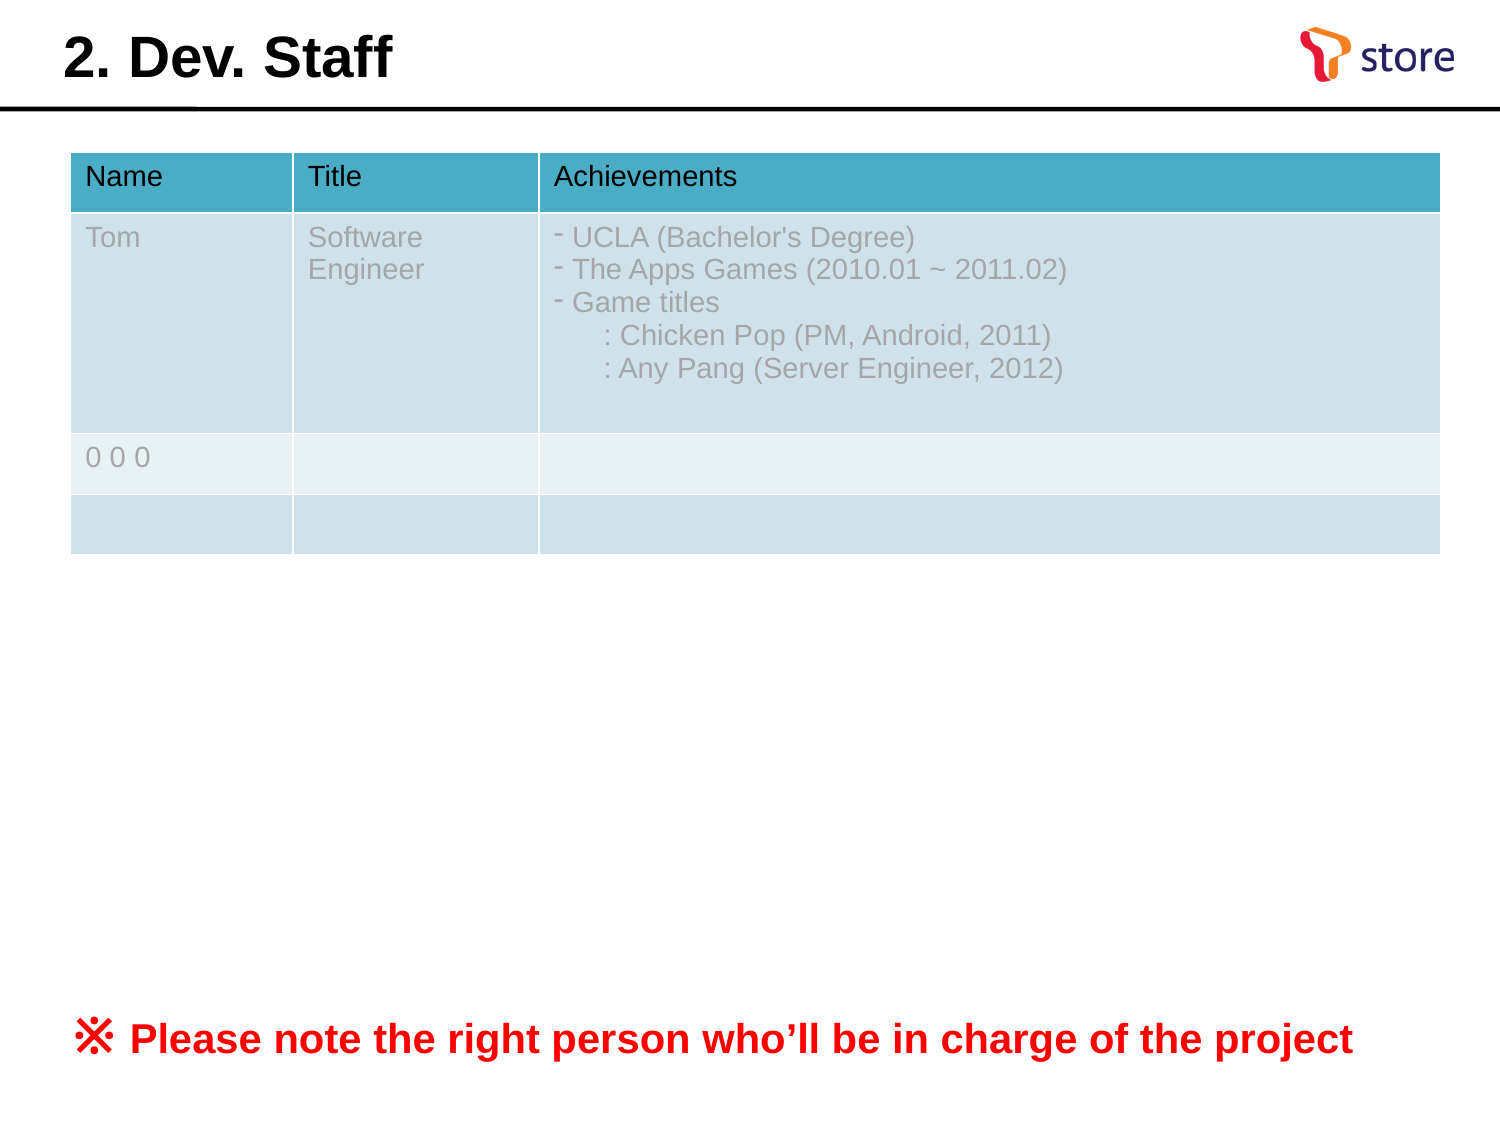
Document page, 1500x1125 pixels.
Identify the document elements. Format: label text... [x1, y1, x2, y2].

table_cell [294, 495, 538, 554]
table_cell [71, 495, 292, 554]
table_cell Software Engineer [294, 214, 538, 433]
table_cell [540, 434, 1440, 494]
table_cell UCLA (Bachelor's Degree) The Apps Games (2010.01 ~ 2011.02) Game titles : Chicken Pop (PM, Android, 2011) : Any Pang (Server Engineer, 2012) [540, 214, 1440, 433]
table_header Title [294, 153, 538, 212]
table_cell 0 0 0 [71, 434, 292, 494]
text_box 2. Dev. Staff [0, 11, 1350, 73]
table_cell [294, 434, 538, 494]
picture [1300, 27, 1454, 82]
table_cell Tom [71, 214, 292, 433]
table_header Achievements [540, 153, 1440, 212]
text_box ※ Please note the right person who’ll be in charge of the project [58, 996, 1453, 1071]
table_header Name [71, 153, 292, 212]
table_cell [540, 495, 1440, 554]
